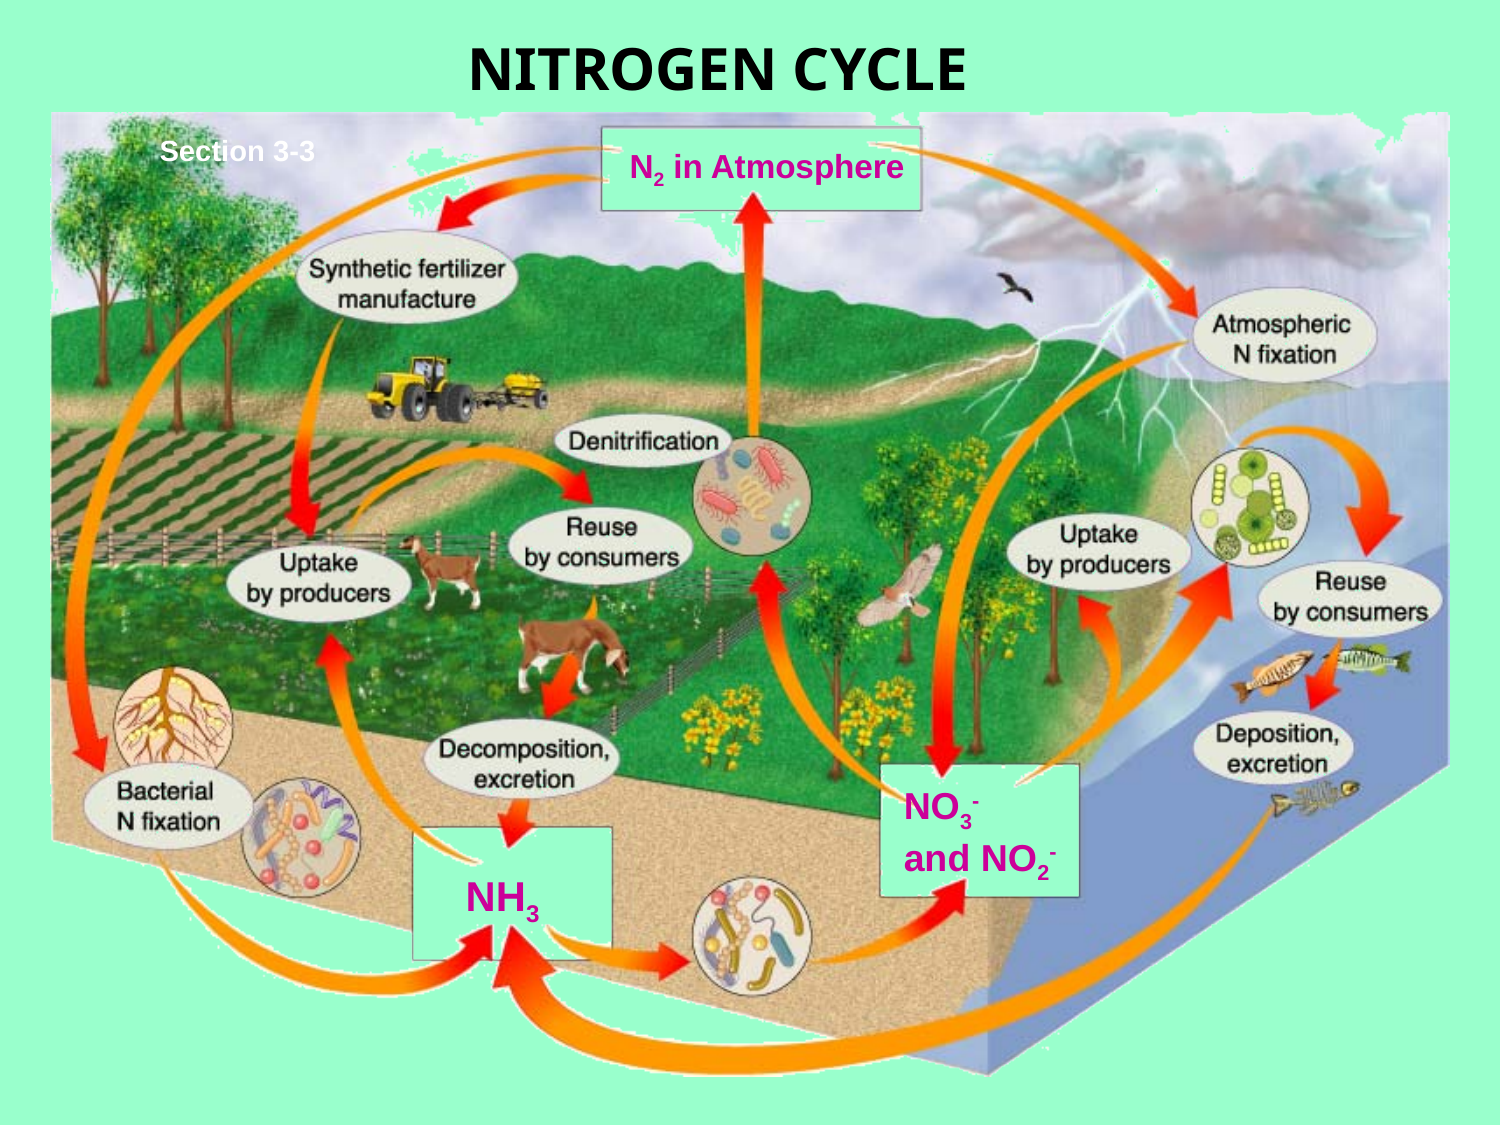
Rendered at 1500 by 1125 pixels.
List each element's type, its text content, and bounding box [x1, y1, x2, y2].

picture [49, 112, 1451, 1077]
text_box NITROGEN CYCLE [452, 24, 983, 110]
text_box [287, 0, 1136, 100]
